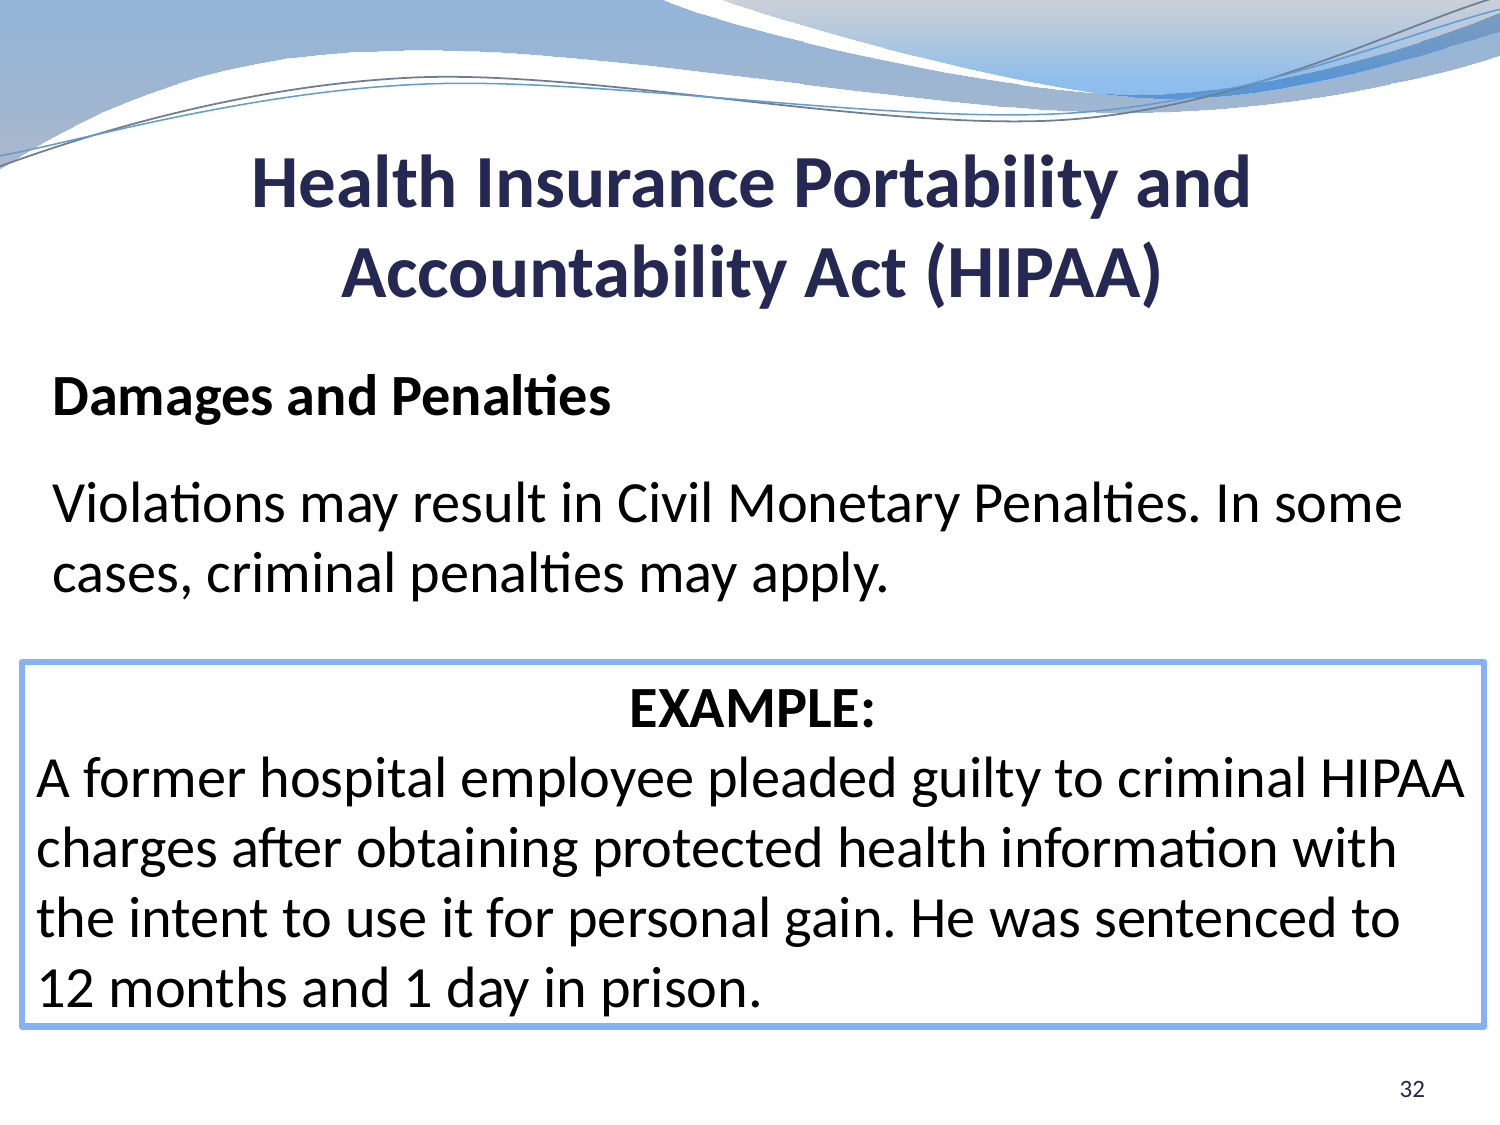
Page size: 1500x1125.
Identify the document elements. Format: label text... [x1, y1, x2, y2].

slide_number 32 [1299, 1042, 1425, 1103]
text_box EXAMPLE: A former hospital employee pleaded guilty to criminal HIPAA charges after obtaining protected health information with the intent to use it for personal gain. He was sentenced to 12 months and 1 day in prison. [20, 660, 1486, 1029]
text_box Damages and Penalties Violations may result in Civil Monetary Penalties. In some cases, criminal penalties may apply. [35, 348, 1464, 627]
title Health Insurance Portability and Accountability Act (HIPAA) [21, 137, 1485, 313]
